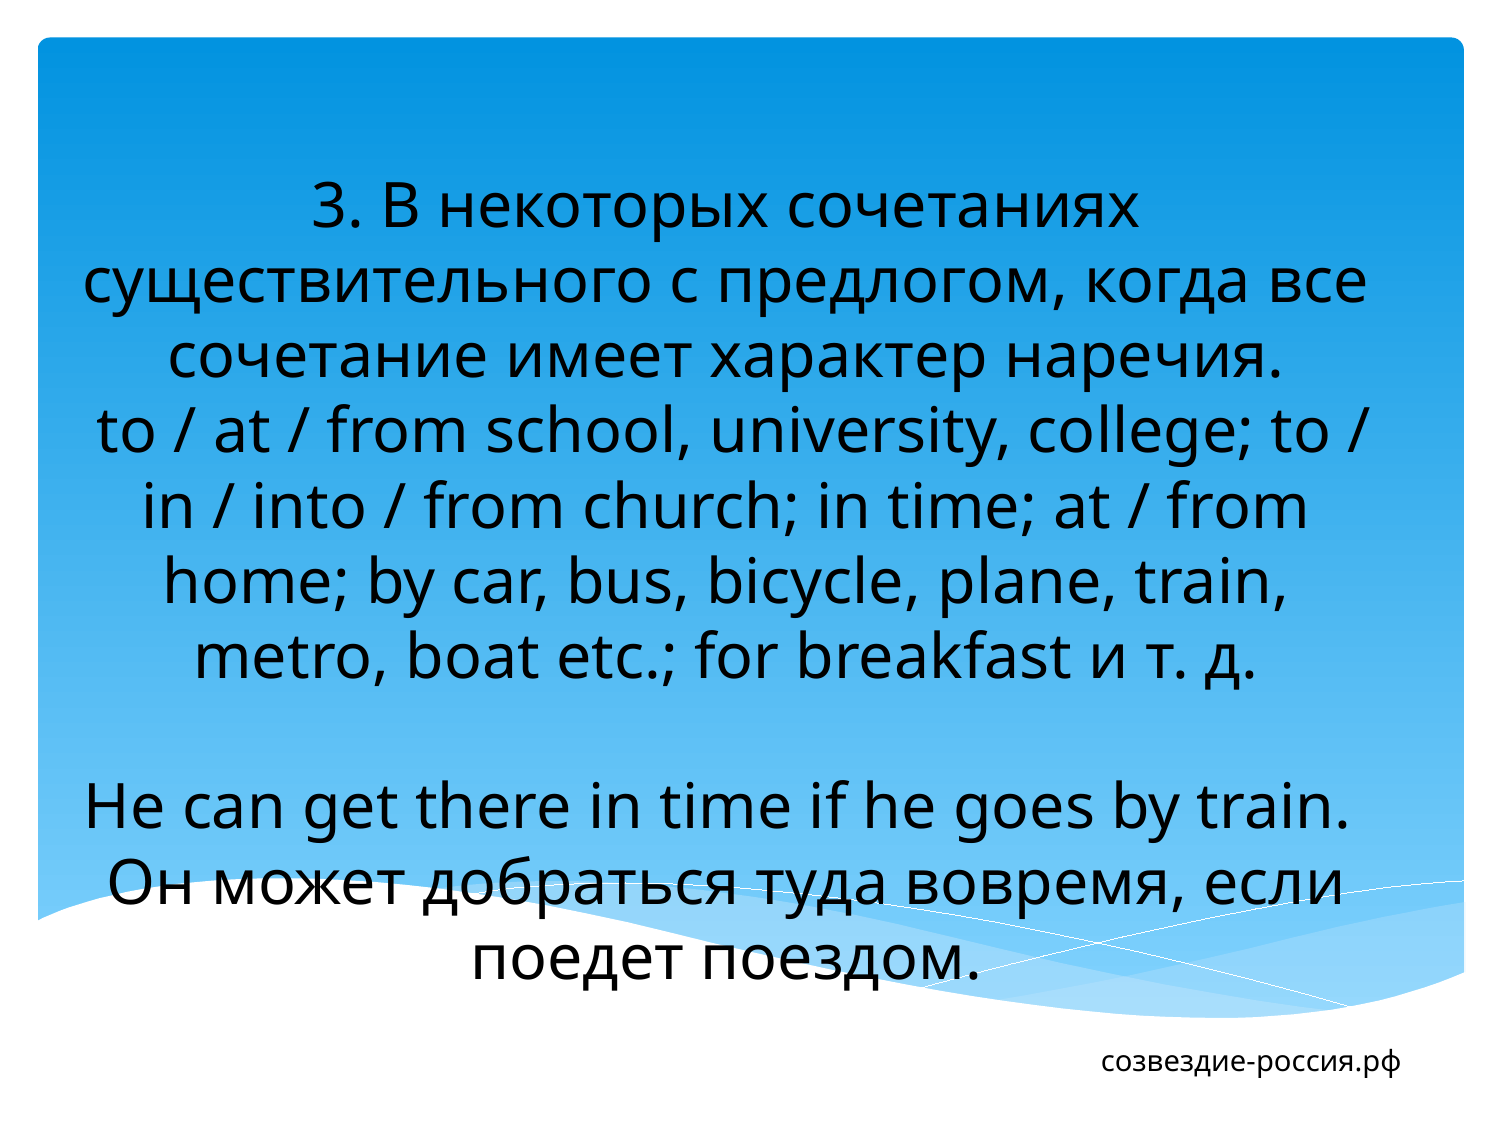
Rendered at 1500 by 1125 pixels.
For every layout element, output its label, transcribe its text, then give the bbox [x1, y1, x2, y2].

subtitle созвездие-россия.рф [1033, 1035, 1470, 1088]
title 3. В некоторых сочетаниях существительного с предлогом, когда все сочетание имеет характер наречия. to / at / from school, university, college; to / in / into / from church; in time; at / from home; by car, bus, bicycle, plane, train, metro, boat etc.; for breakfast и т. д. He can get there in time if he goes by train. Он может добраться туда вовремя, если поедет поездом. [64, 90, 1388, 1000]
